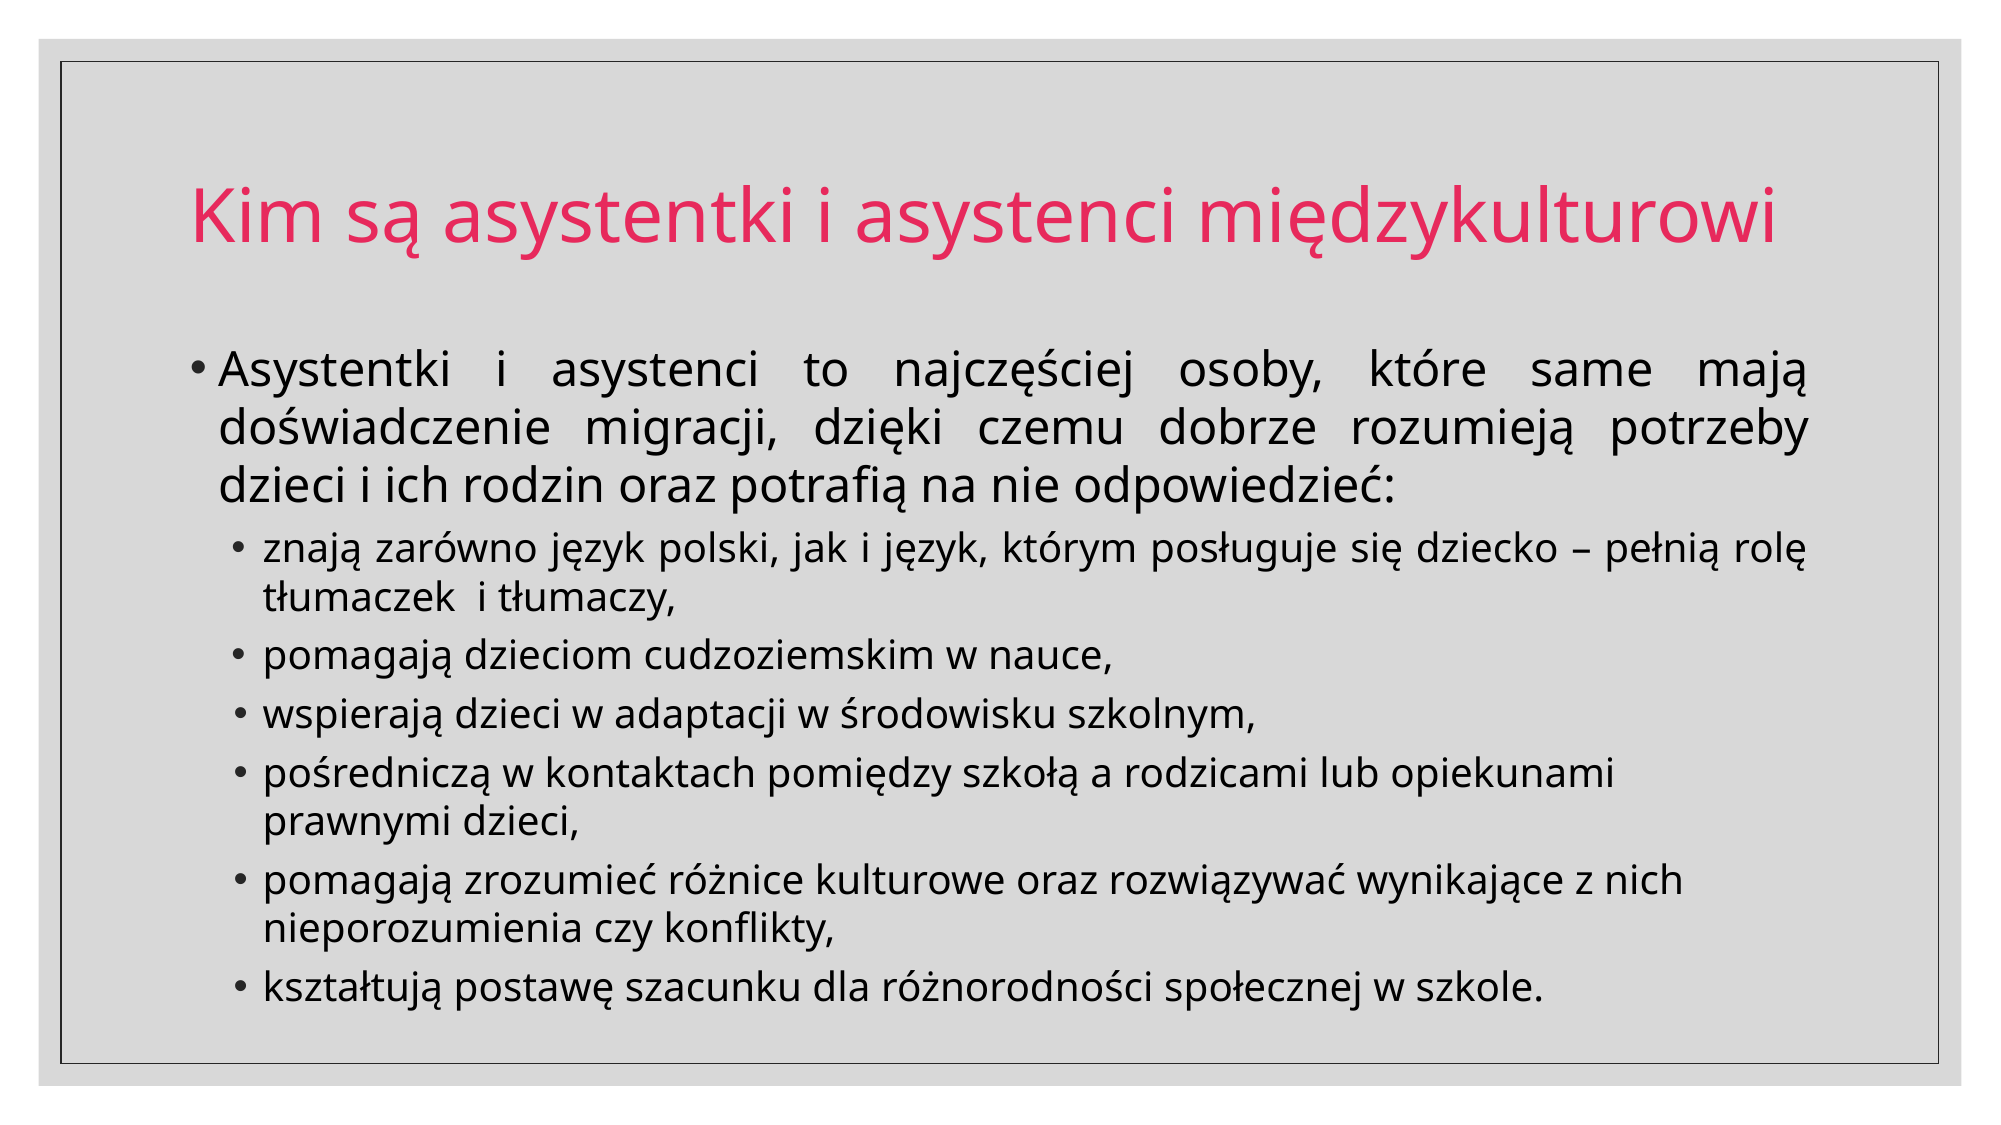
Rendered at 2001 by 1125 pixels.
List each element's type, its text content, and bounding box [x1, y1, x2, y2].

list Asystentki i asystenci to najczęściej osoby, które same mają doświadczenie migracji, dzięki czemu dobrze rozumieją potrzeby dzieci i ich rodzin oraz potrafią na nie odpowiedzieć: znają zarówno język polski, jak i język, którym posługuje się dziecko – pełnią rolę tłumaczek i tłumaczy, pomagają dzieciom cudzoziemskim w nauce, wspierają dzieci w adaptacji w środowisku szkolnym, pośredniczą w kontaktach pomiędzy szkołą a rodzicami lub opiekunami prawnymi dzieci, pomagają zrozumieć różnice kulturowe oraz rozwiązywać wynikające z nich nieporozumienia czy konflikty, kształtują postawę szacunku dla różnorodności społecznej w szkole. [174, 330, 1825, 1020]
title Kim są asystentki i asystenci międzykulturowi [174, 105, 1825, 330]
